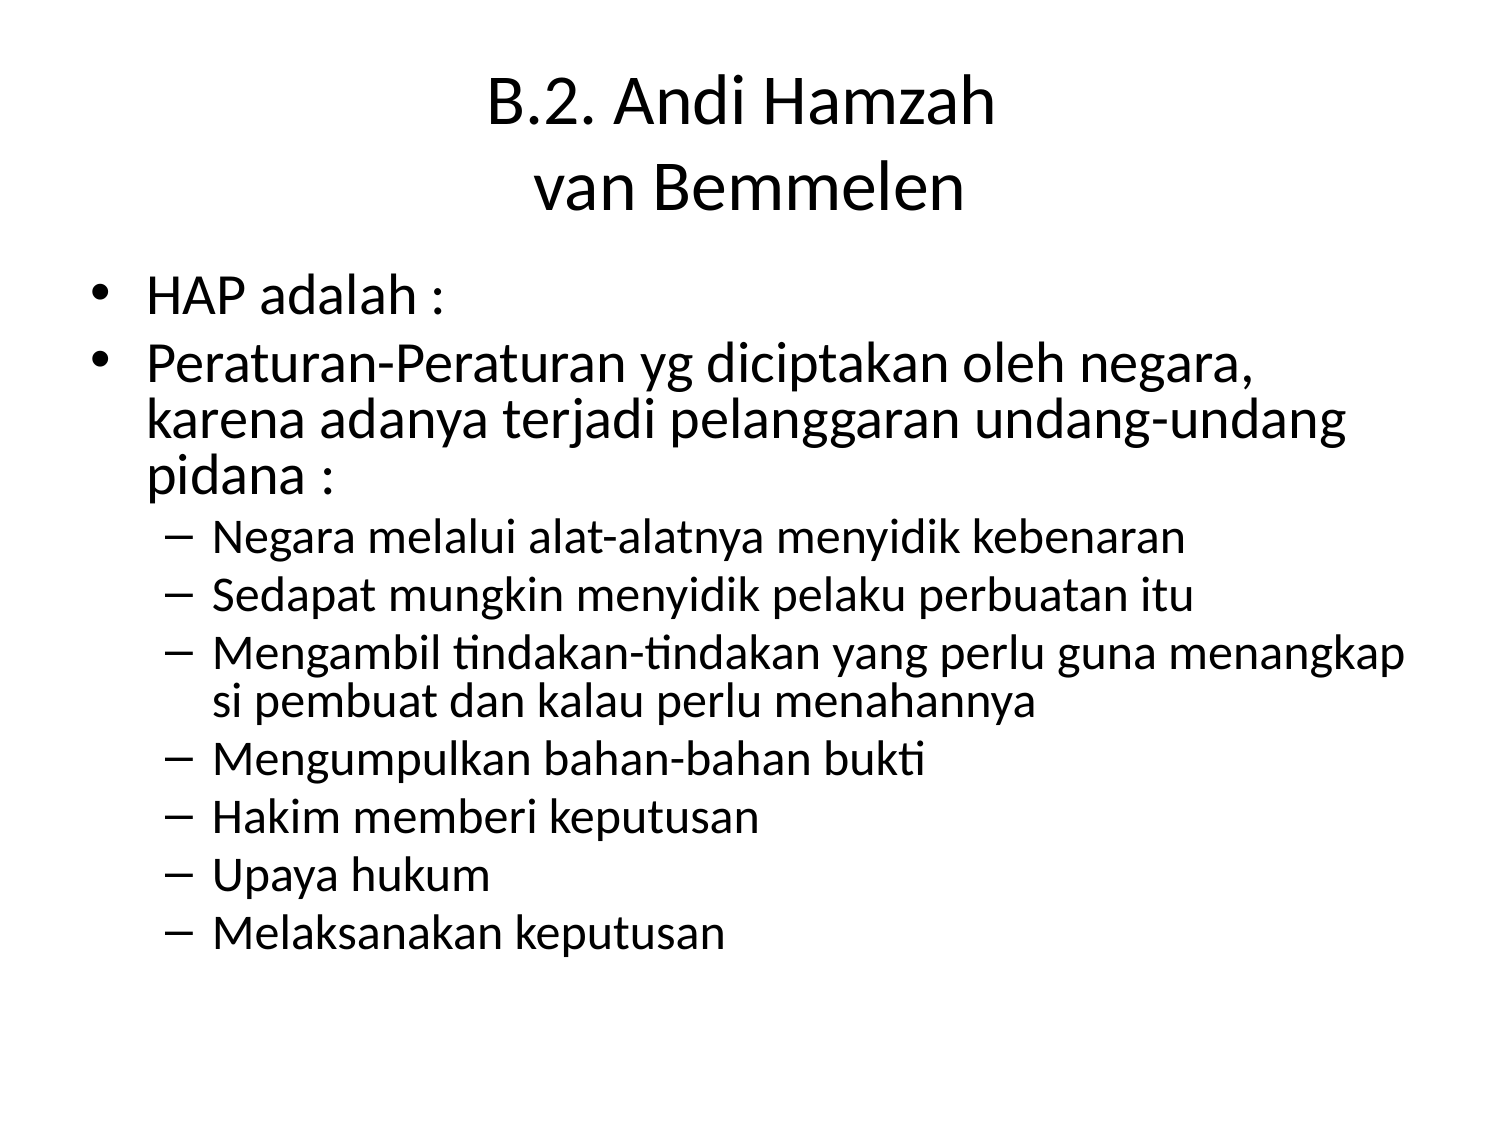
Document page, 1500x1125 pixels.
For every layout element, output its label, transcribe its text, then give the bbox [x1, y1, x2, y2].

title B.2. Andi Hamzah van Bemmelen [75, 45, 1425, 233]
list HAP adalah : Peraturan-Peraturan yg diciptakan oleh negara, karena adanya terjadi pelanggaran undang-undang pidana : Negara melalui alat-alatnya menyidik kebenaran Sedapat mungkin menyidik pelaku perbuatan itu Mengambil tindakan-tindakan yang perlu guna menangkap si pembuat dan kalau perlu menahannya Mengumpulkan bahan-bahan bukti Hakim memberi keputusan Upaya hukum Melaksanakan keputusan [75, 262, 1425, 1005]
